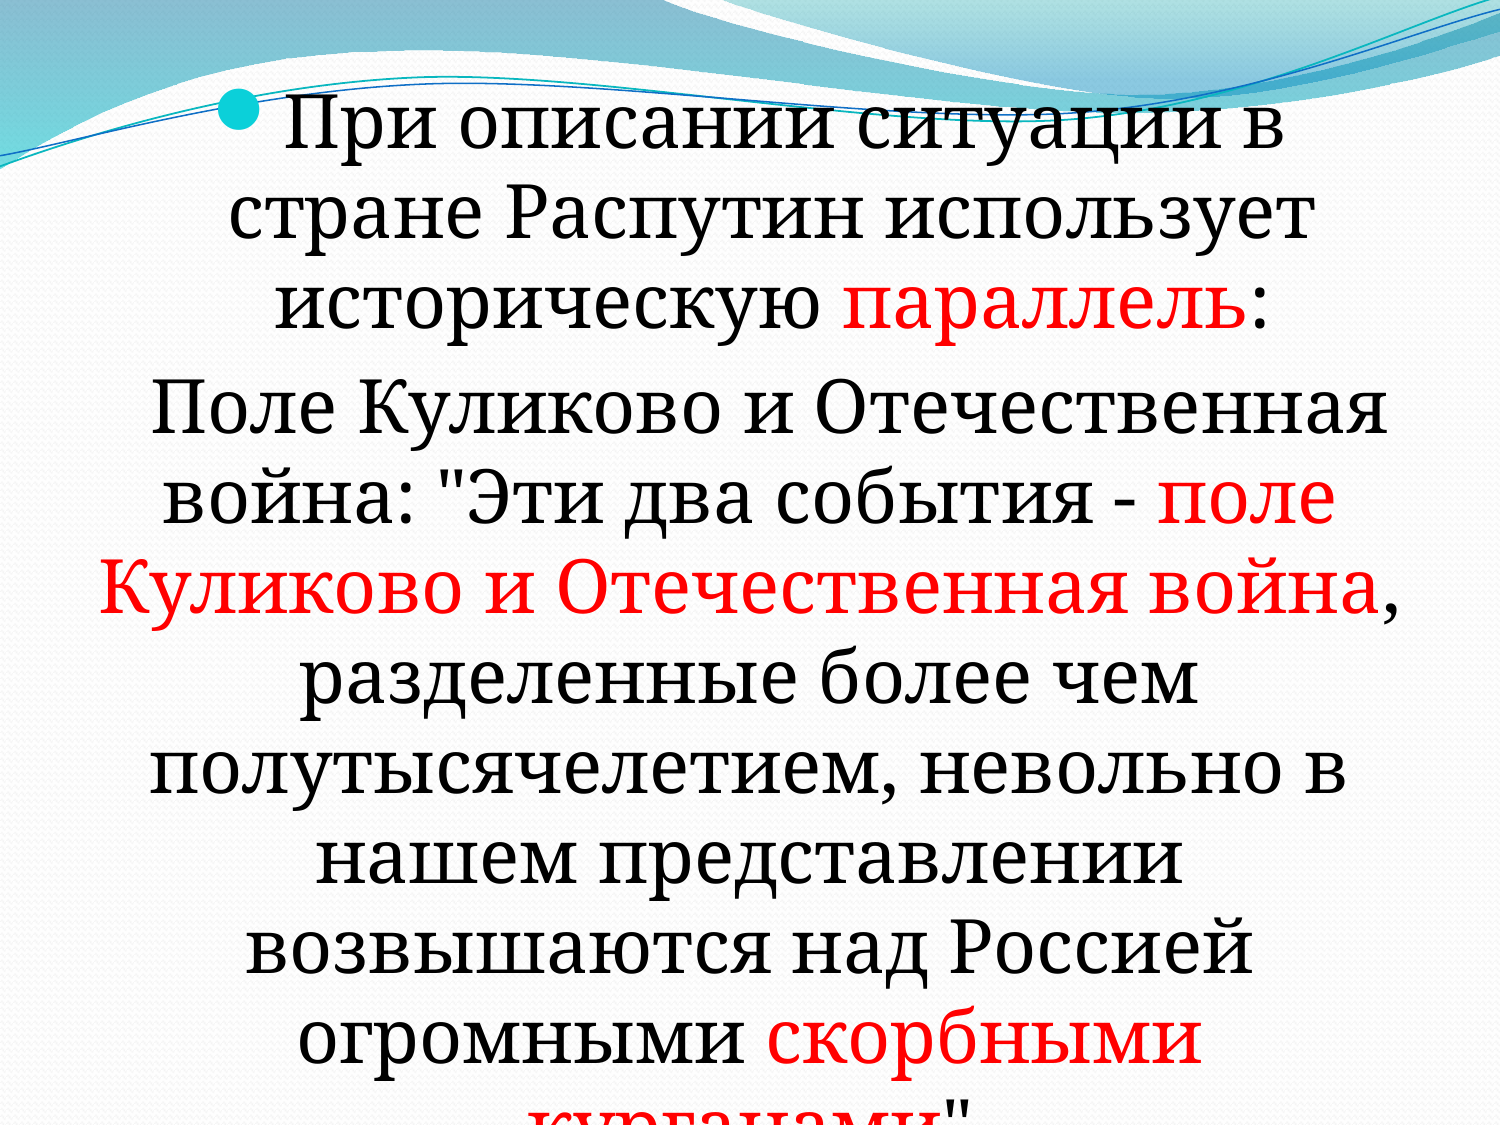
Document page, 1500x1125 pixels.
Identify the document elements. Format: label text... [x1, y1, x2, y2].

list При описании ситуации в стране Распутин использует историческую параллель: Поле Куликово и Отечественная война: "Эти два события - поле Куликово и Отечественная война, разделенные более чем полутысячелетием, невольно в нашем представлении возвышаются над Россией огромными скорбными курганами" [75, 66, 1425, 1035]
